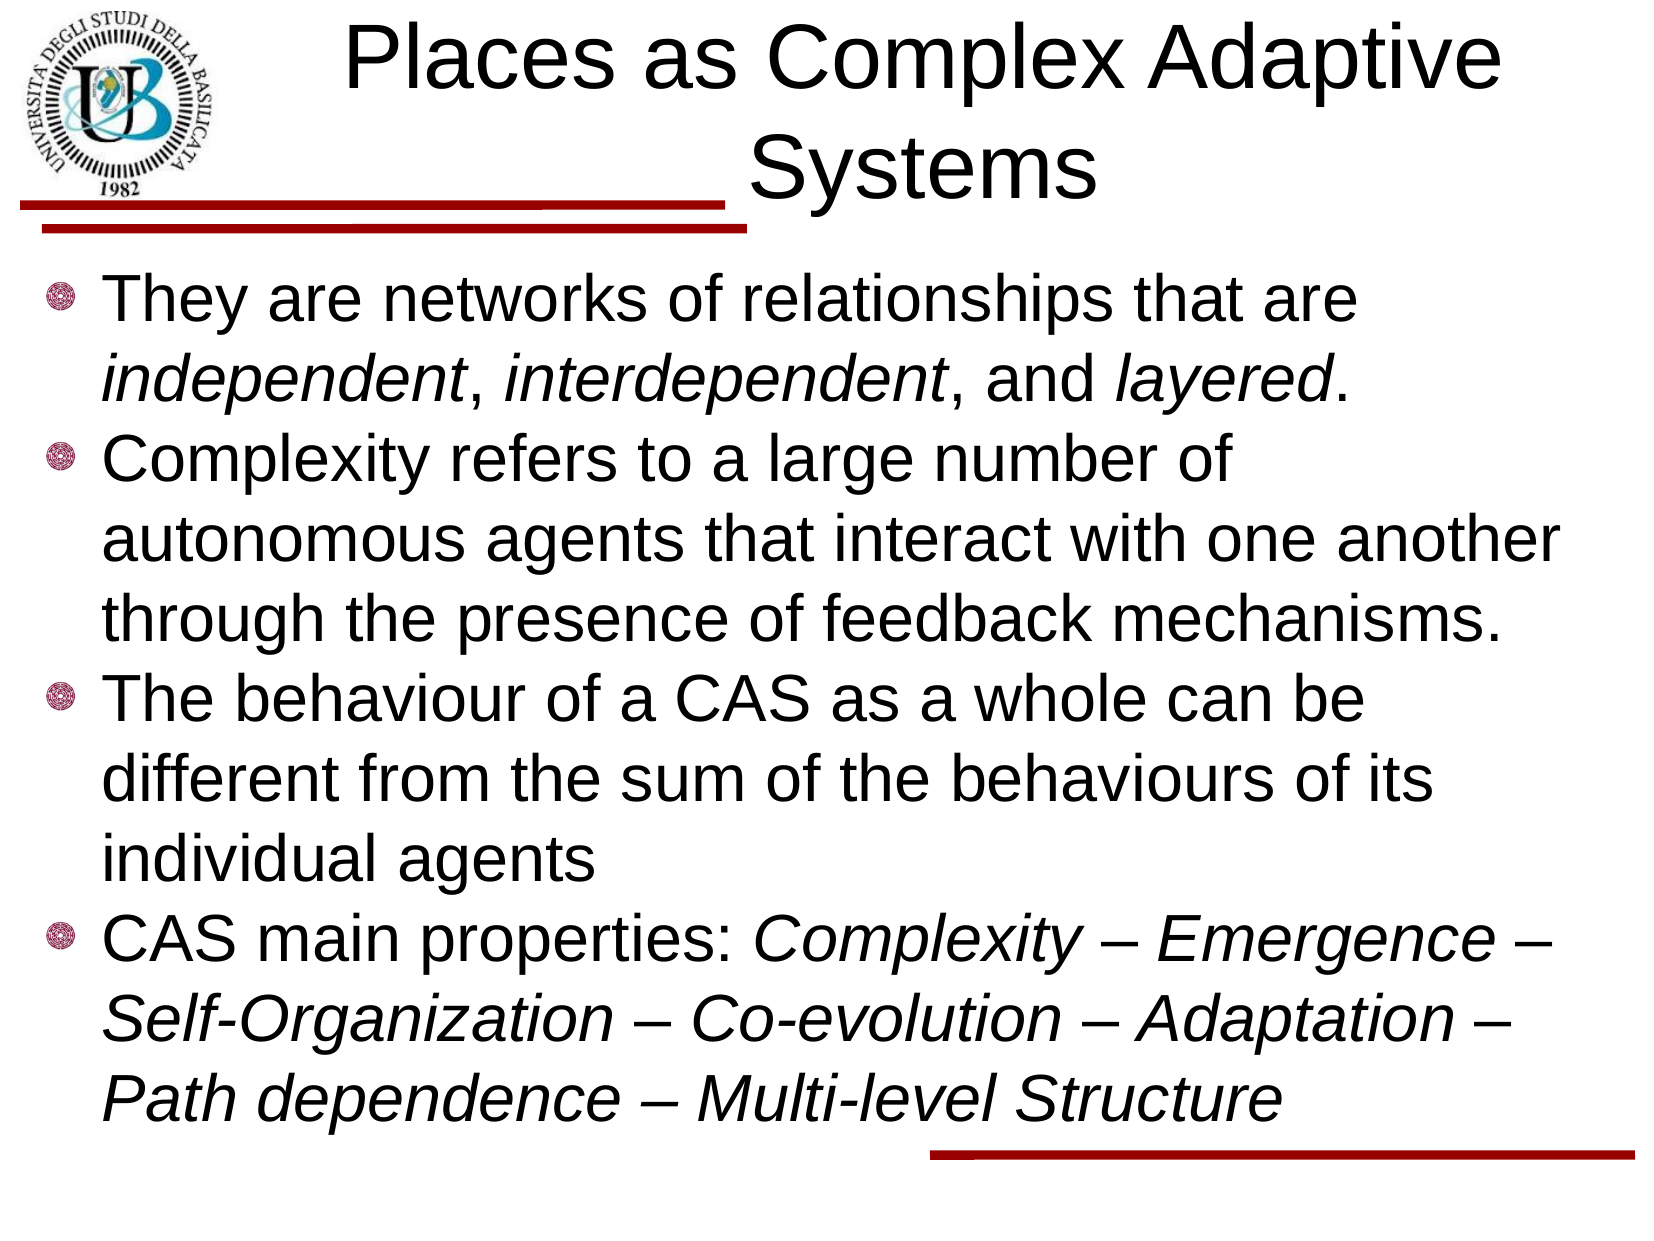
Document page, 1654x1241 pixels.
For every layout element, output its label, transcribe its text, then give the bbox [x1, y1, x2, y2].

picture [12, 11, 228, 200]
text_box Places as Complex Adaptive Systems [227, 49, 1620, 165]
picture [44, 438, 77, 472]
picture [44, 918, 77, 951]
picture [44, 678, 77, 712]
text_box They are networks of relationships that are independent, interdependent, and layered. Complexity refers to a large number of autonomous agents that interact with one another through the presence of feedback mechanisms. The behaviour of a CAS as a whole can be different from the sum of the behaviours of its individual agents CAS main properties: Complexity – Emergence – Self-Organization – Co-evolution – Adaptation – Path dependence – Multi-level Structure [44, 254, 1605, 1140]
picture [44, 278, 77, 312]
